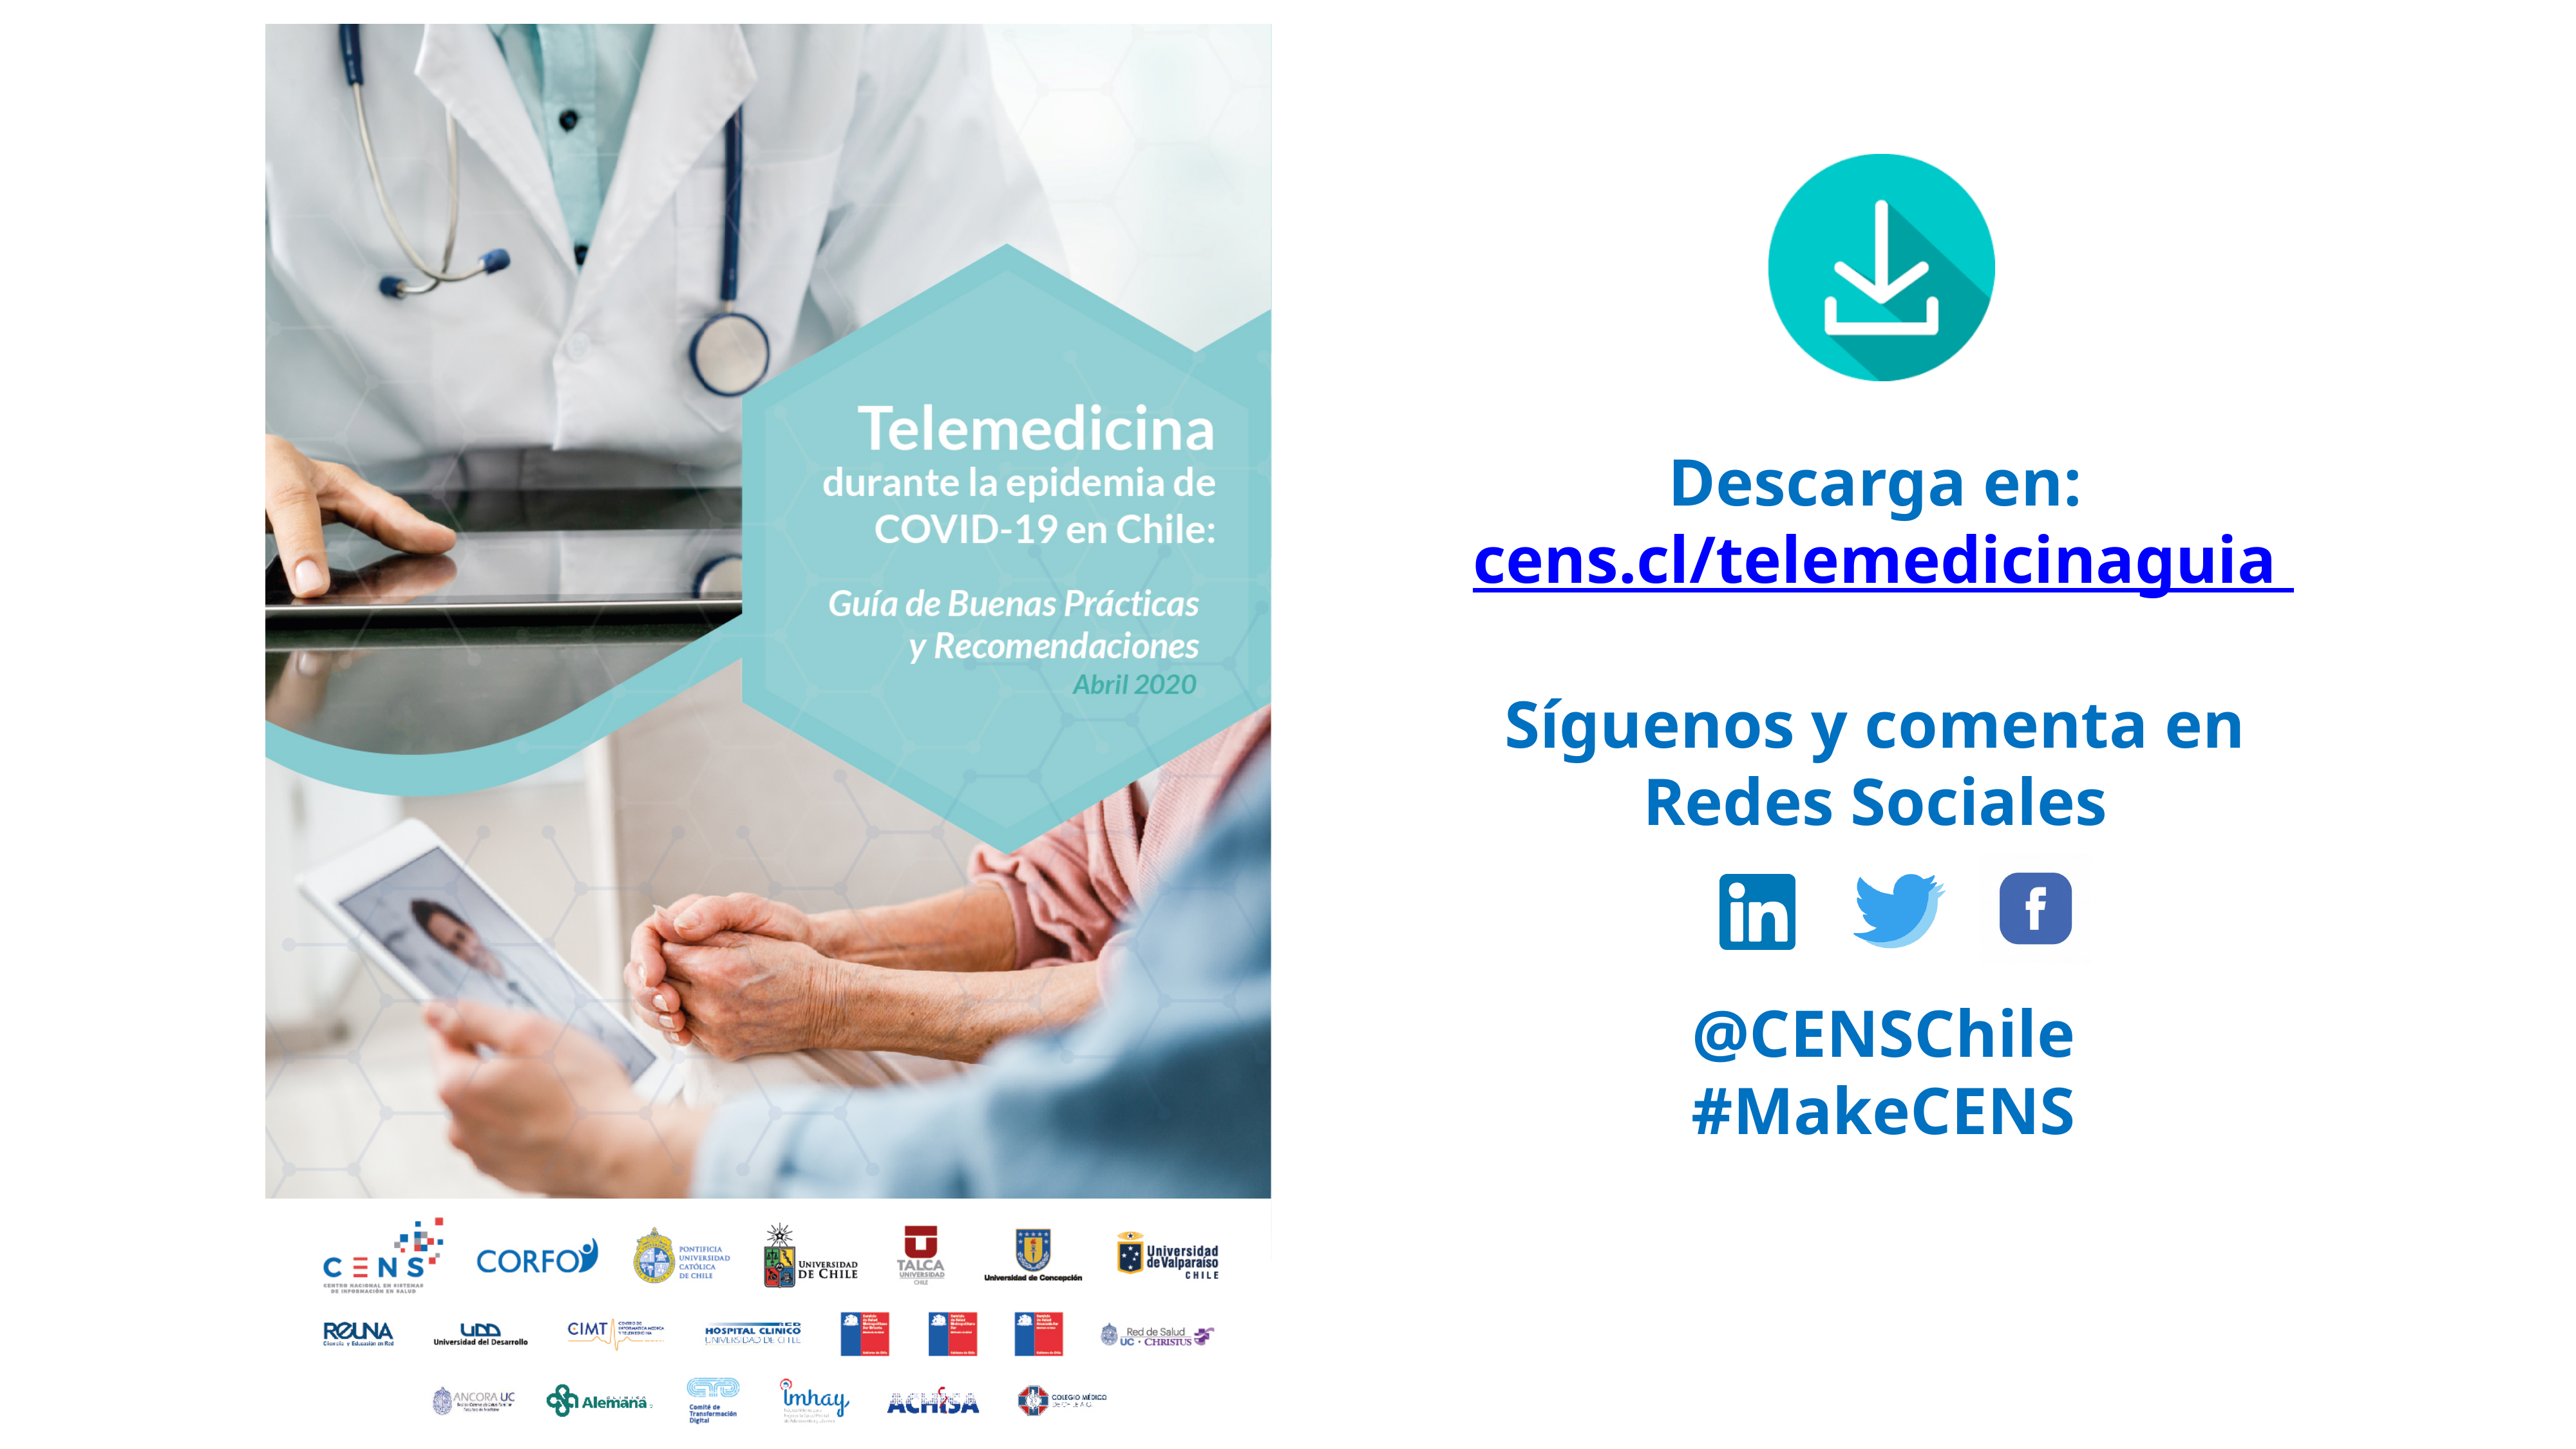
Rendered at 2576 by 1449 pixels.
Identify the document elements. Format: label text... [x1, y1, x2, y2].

picture [265, 24, 1272, 1448]
picture [1790, 874, 1795, 878]
text_box Descarga en: cens.cl/telemedicinaguia Síguenos y comenta en Redes Sociales @CENSChile #MakeCENS [1416, 455, 2352, 1134]
picture [1719, 944, 1724, 950]
picture [1768, 154, 1996, 381]
picture [1853, 873, 1949, 950]
picture [1749, 902, 1788, 942]
picture [1730, 902, 1743, 942]
picture [1729, 882, 1745, 898]
picture [1980, 853, 2091, 963]
picture [1719, 874, 1725, 880]
